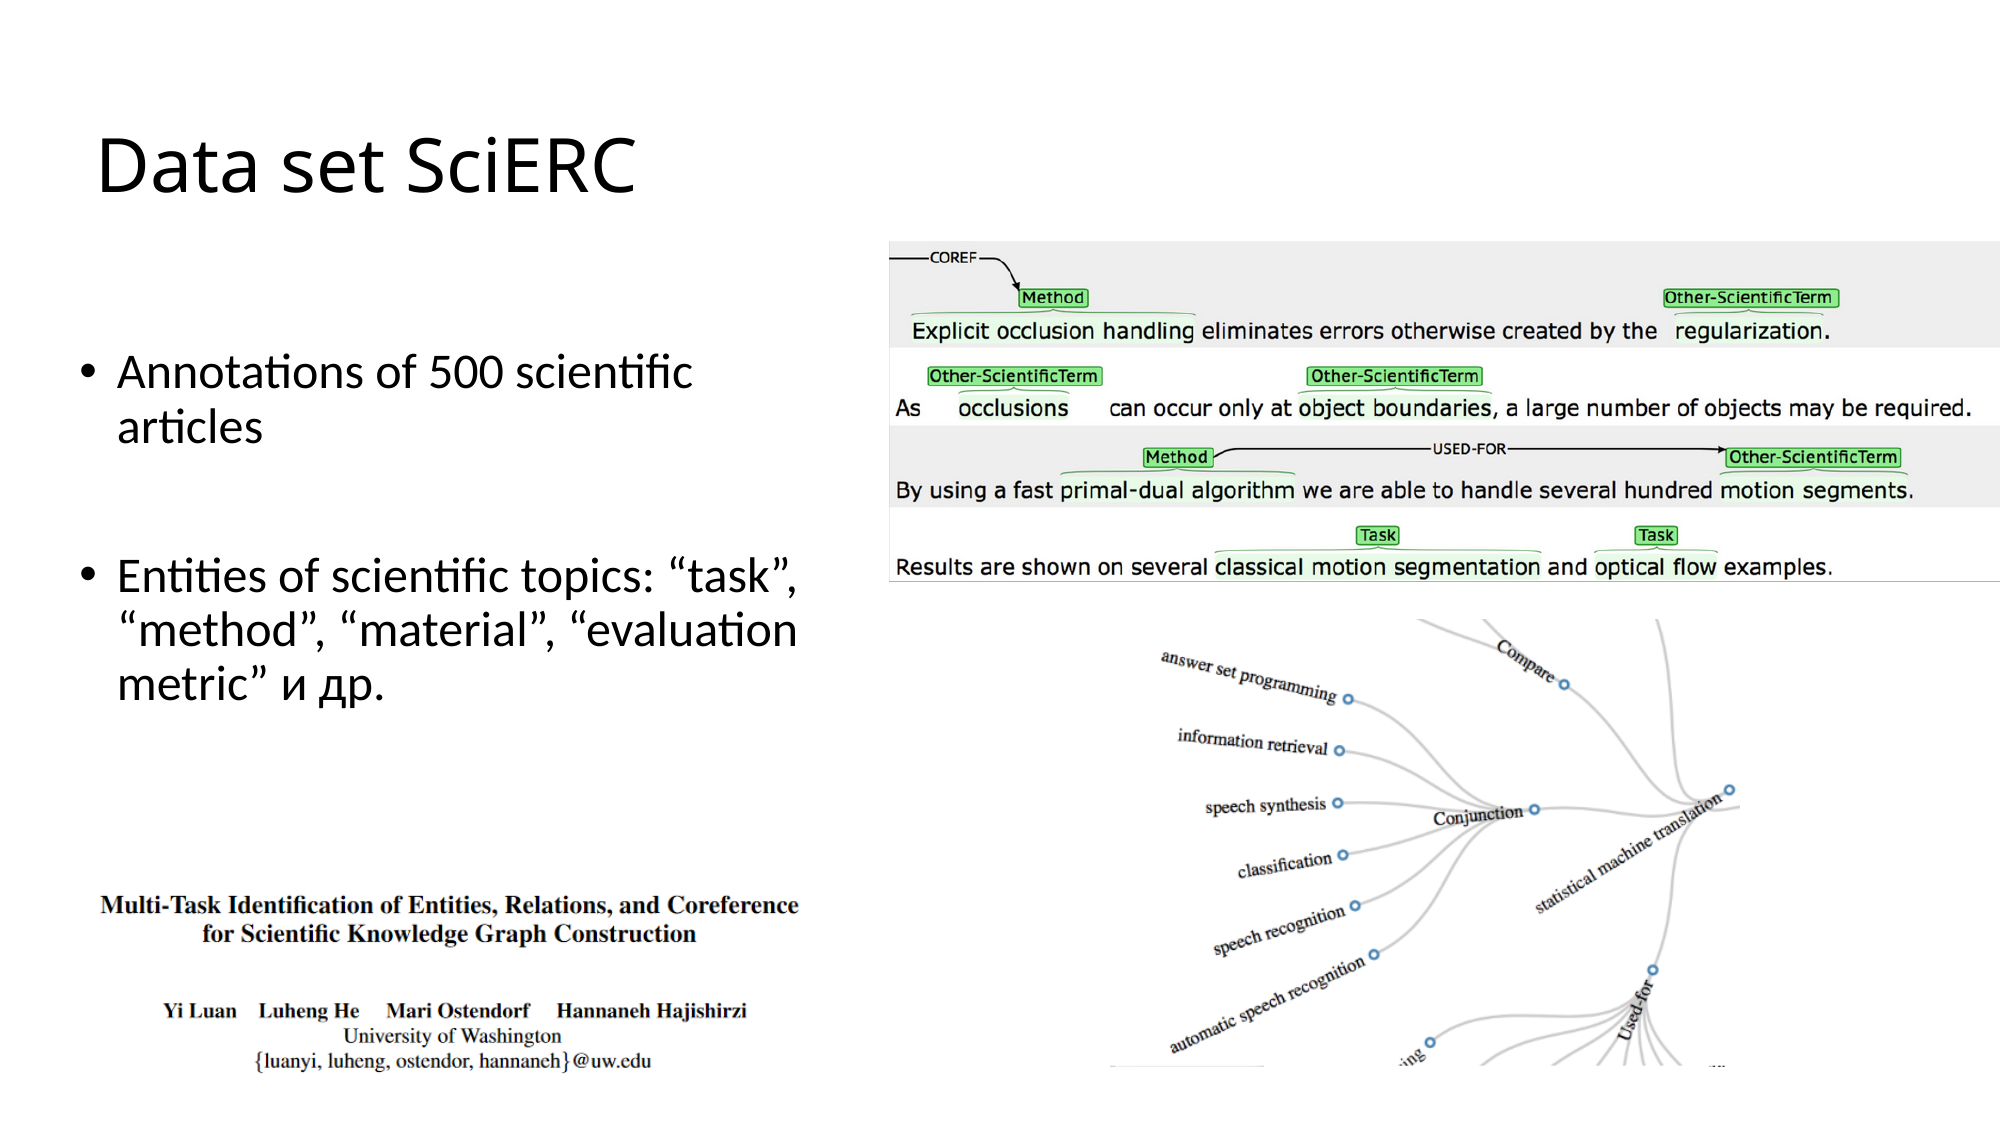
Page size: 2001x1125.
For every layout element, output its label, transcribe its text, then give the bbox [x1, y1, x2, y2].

list Annotations of 500 scientific articles Entities of scientific topics: “task”, “method”, “material”, “evaluation metric” и др. [64, 338, 846, 1053]
picture [92, 883, 818, 1100]
picture [1110, 619, 1740, 1067]
text_box Data set SciERC [80, 59, 1751, 278]
picture [889, 241, 2000, 582]
